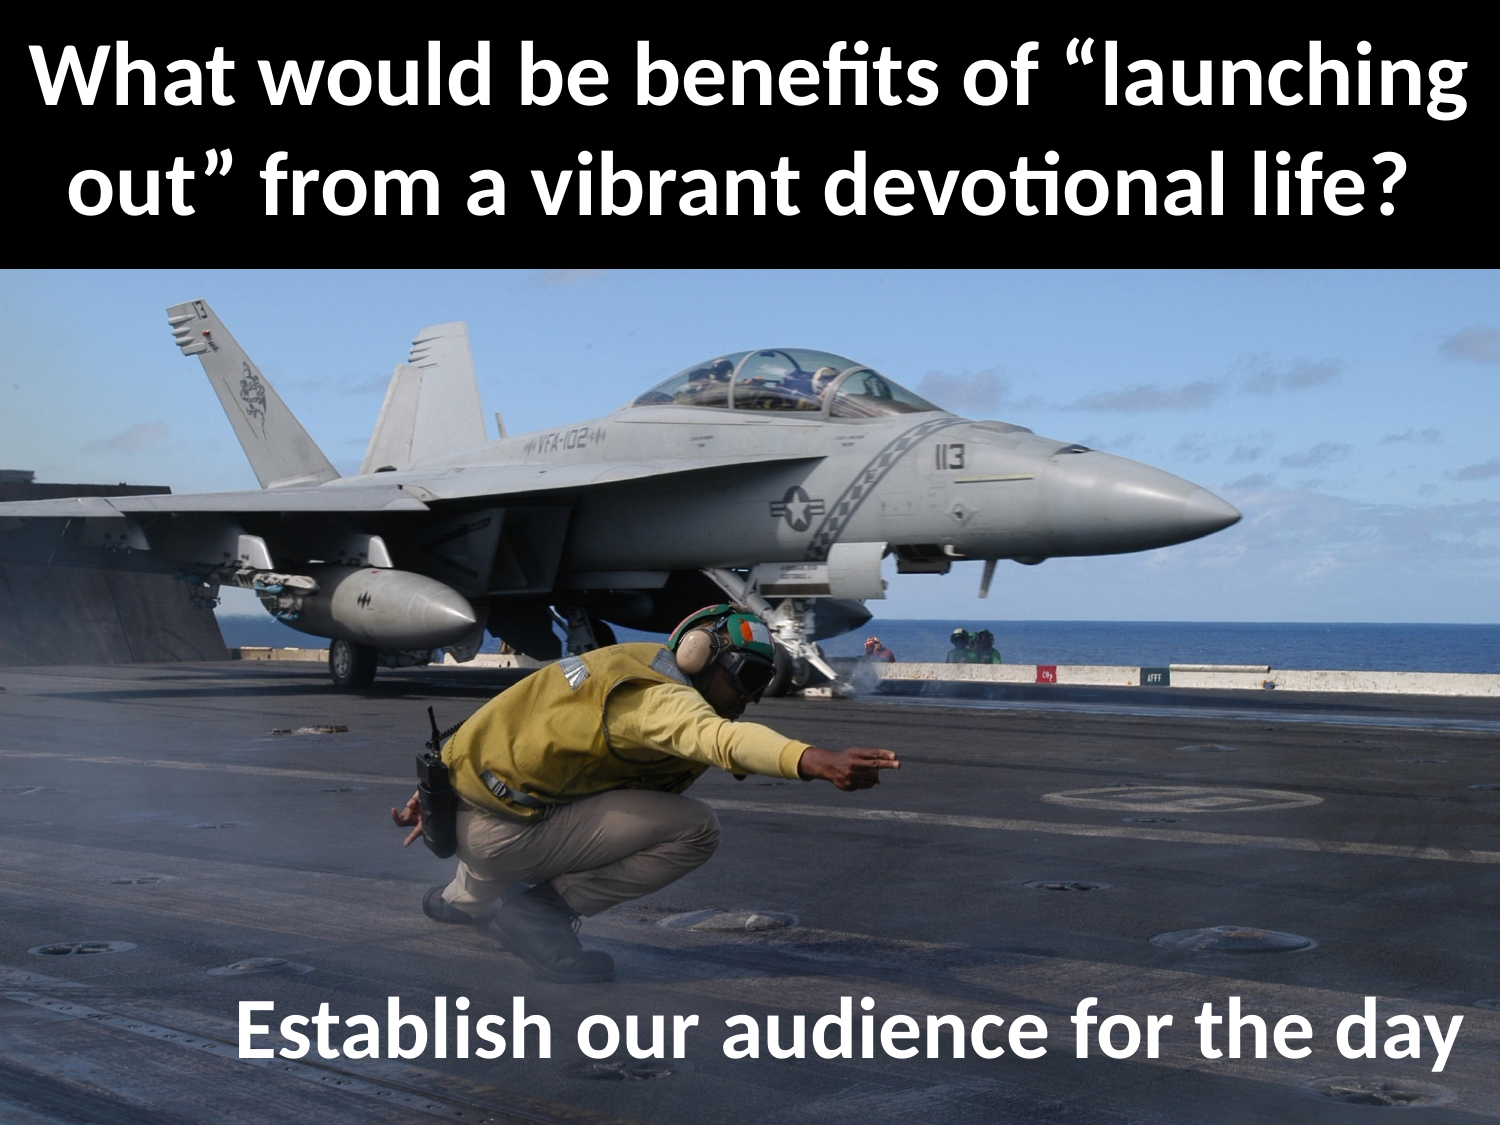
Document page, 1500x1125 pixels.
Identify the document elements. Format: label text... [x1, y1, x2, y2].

picture [0, 269, 1500, 1125]
text_box What would be benefits of “launching out” from a vibrant devotional life? [0, 62, 1500, 185]
